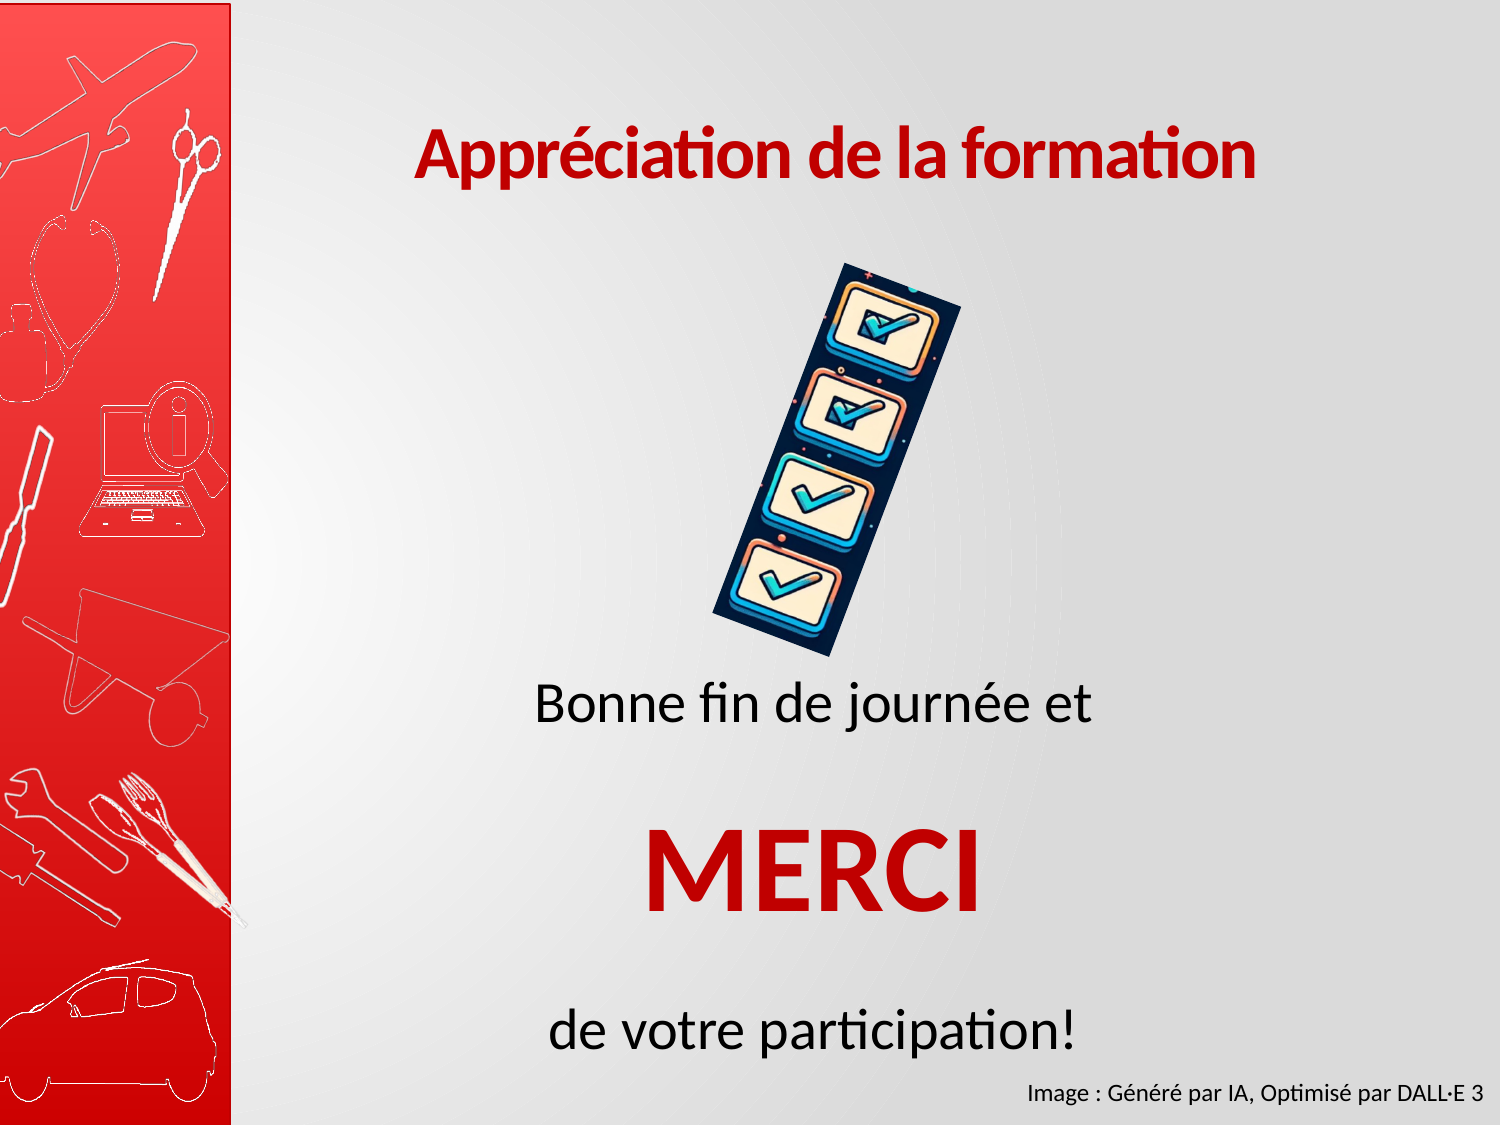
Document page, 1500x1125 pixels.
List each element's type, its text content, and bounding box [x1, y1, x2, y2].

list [773, 272, 900, 648]
text_box Image : Généré par IA, Optimisé par DALL·E 3 [1012, 1069, 1500, 1115]
text_box MERCI [626, 778, 1001, 944]
picture [712, 452, 773, 636]
picture [841, 262, 870, 272]
picture [900, 283, 962, 469]
picture [0, 743, 227, 1114]
picture [805, 648, 833, 657]
title Appréciation de la formation [307, 54, 1367, 243]
text_box Bonne fin de journée et de votre participation! [234, 656, 1393, 1125]
picture [0, 0, 261, 765]
